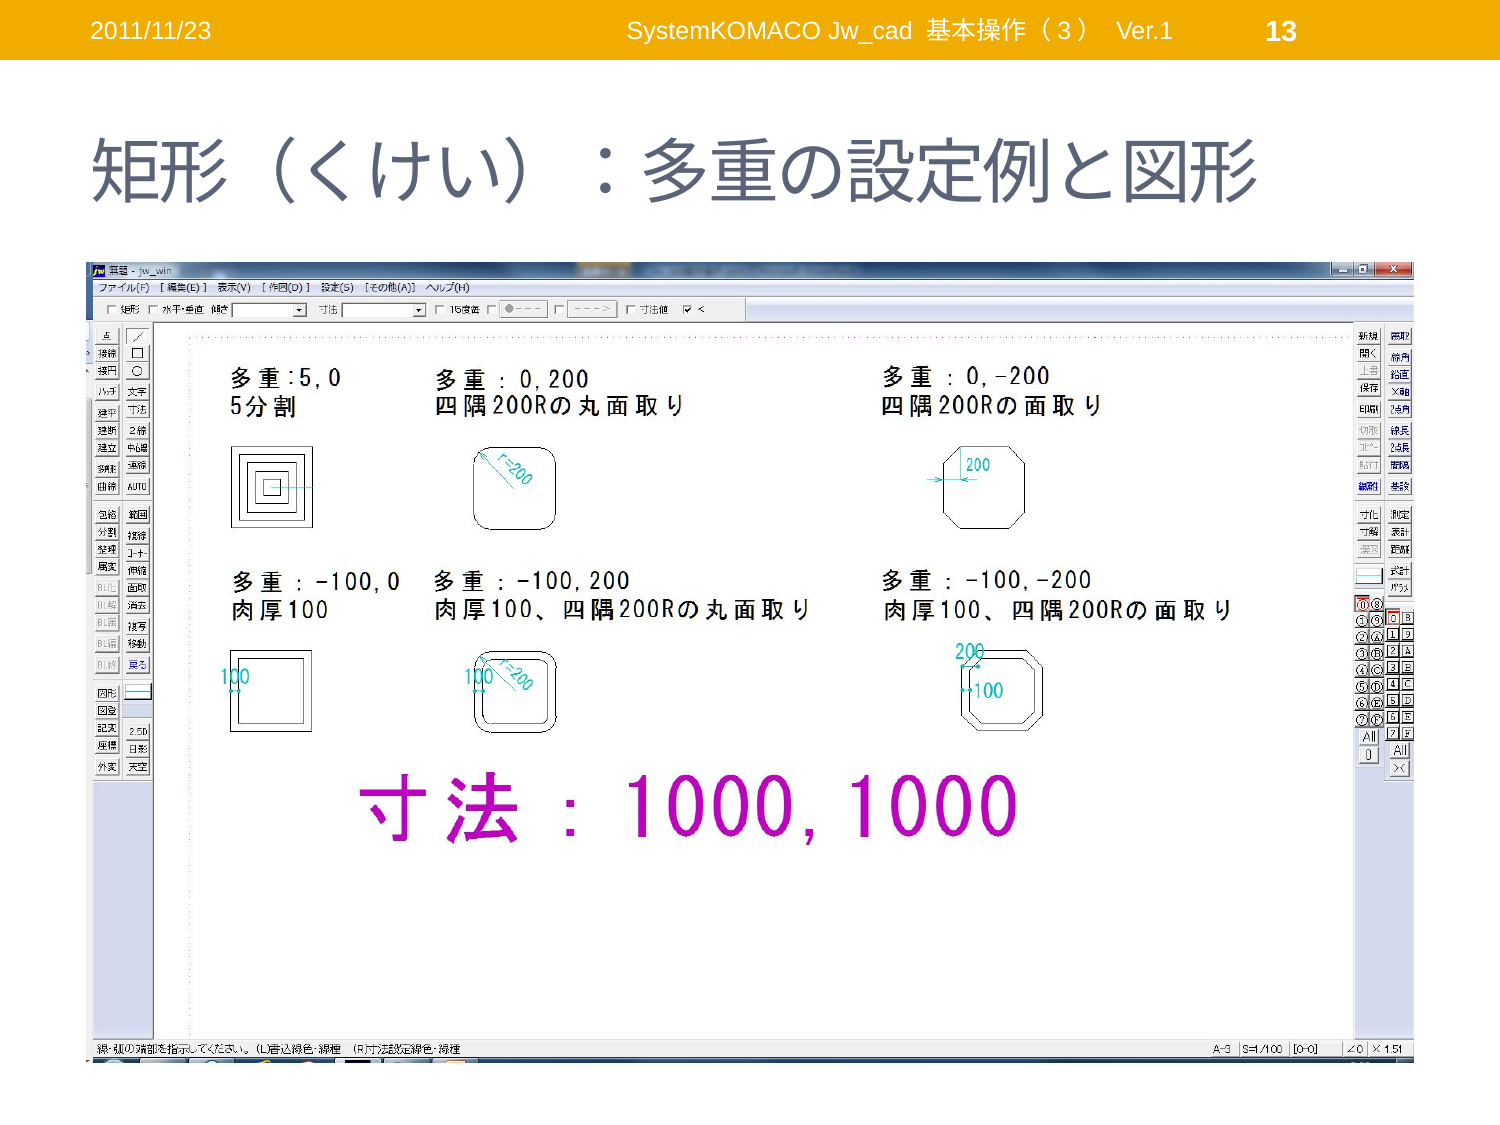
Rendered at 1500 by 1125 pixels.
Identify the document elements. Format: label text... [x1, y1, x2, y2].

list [86, 262, 1414, 1063]
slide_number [75, 3, 550, 57]
slide_number 13 [1250, 3, 1425, 57]
title 矩形（くけい）：多重の設定例と図形 [75, 87, 1425, 250]
footer SystemKOMACO Jw_cad 基本操作（3） Ver.1 [562, 3, 1238, 57]
